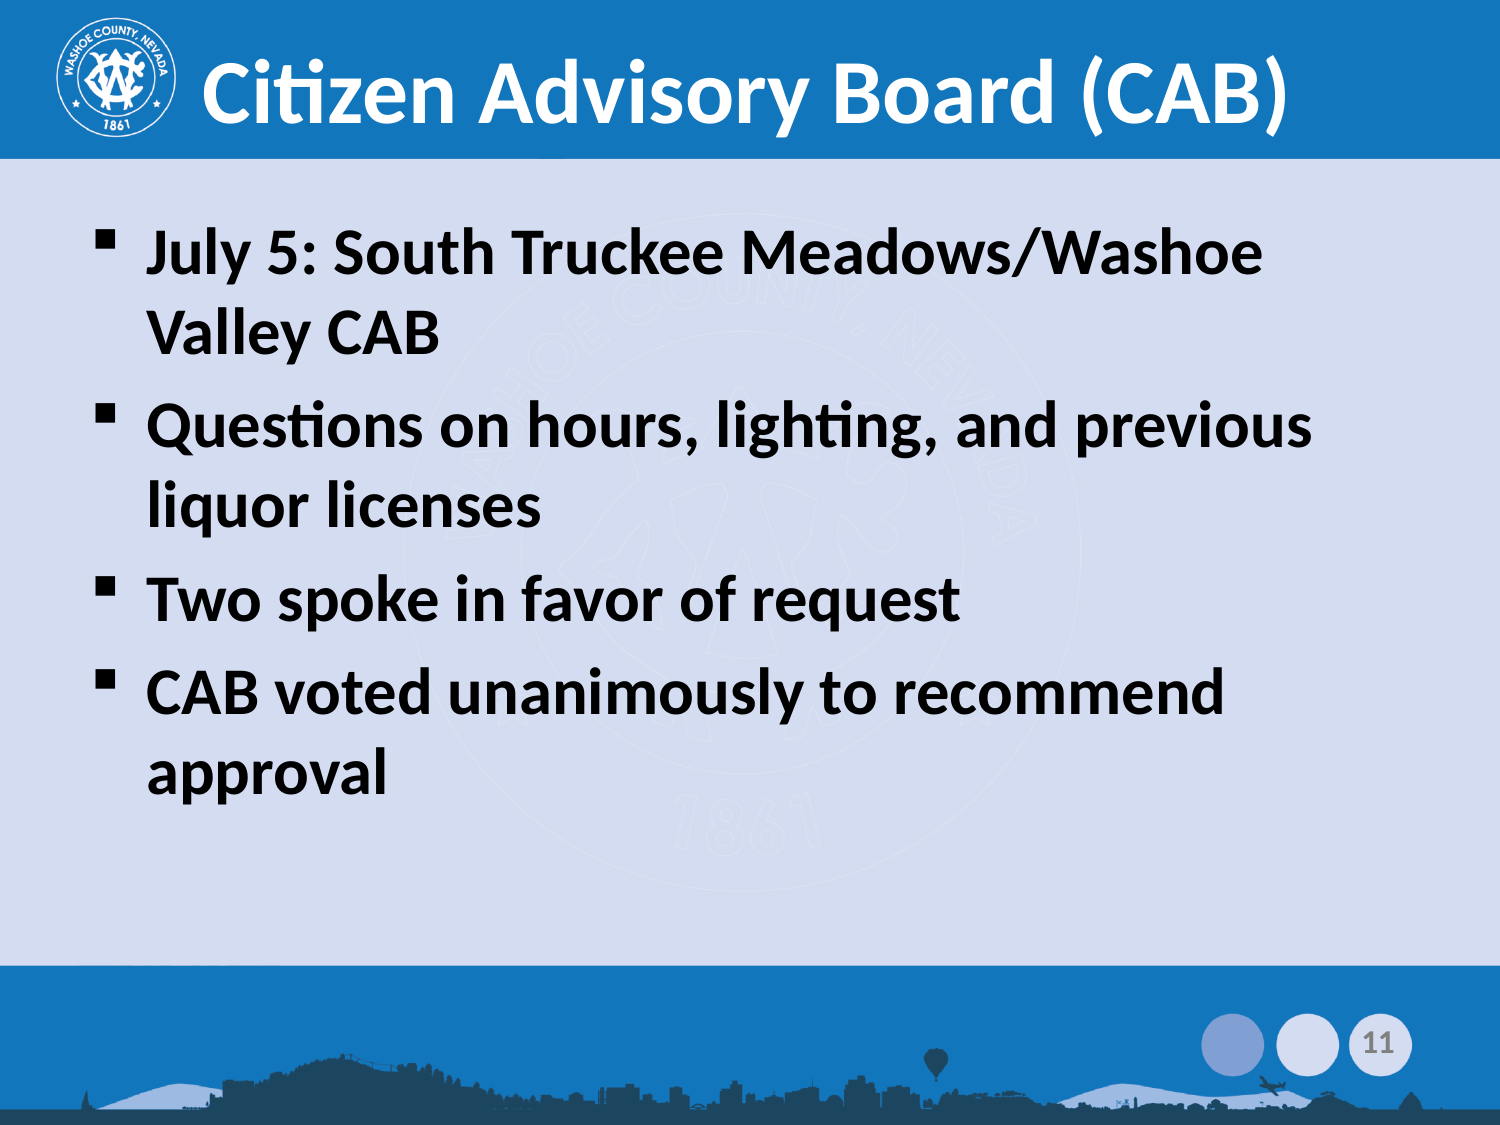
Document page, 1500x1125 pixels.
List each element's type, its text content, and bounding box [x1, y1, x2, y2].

title Citizen Advisory Board (CAB) [187, 24, 1450, 155]
picture [0, 0, 1500, 1125]
list July 5: South Truckee Meadows/Washoe Valley CAB Questions on hours, lighting, and previous liquor licenses Two spoke in favor of request CAB voted unanimously to recommend approval [75, 200, 1450, 963]
